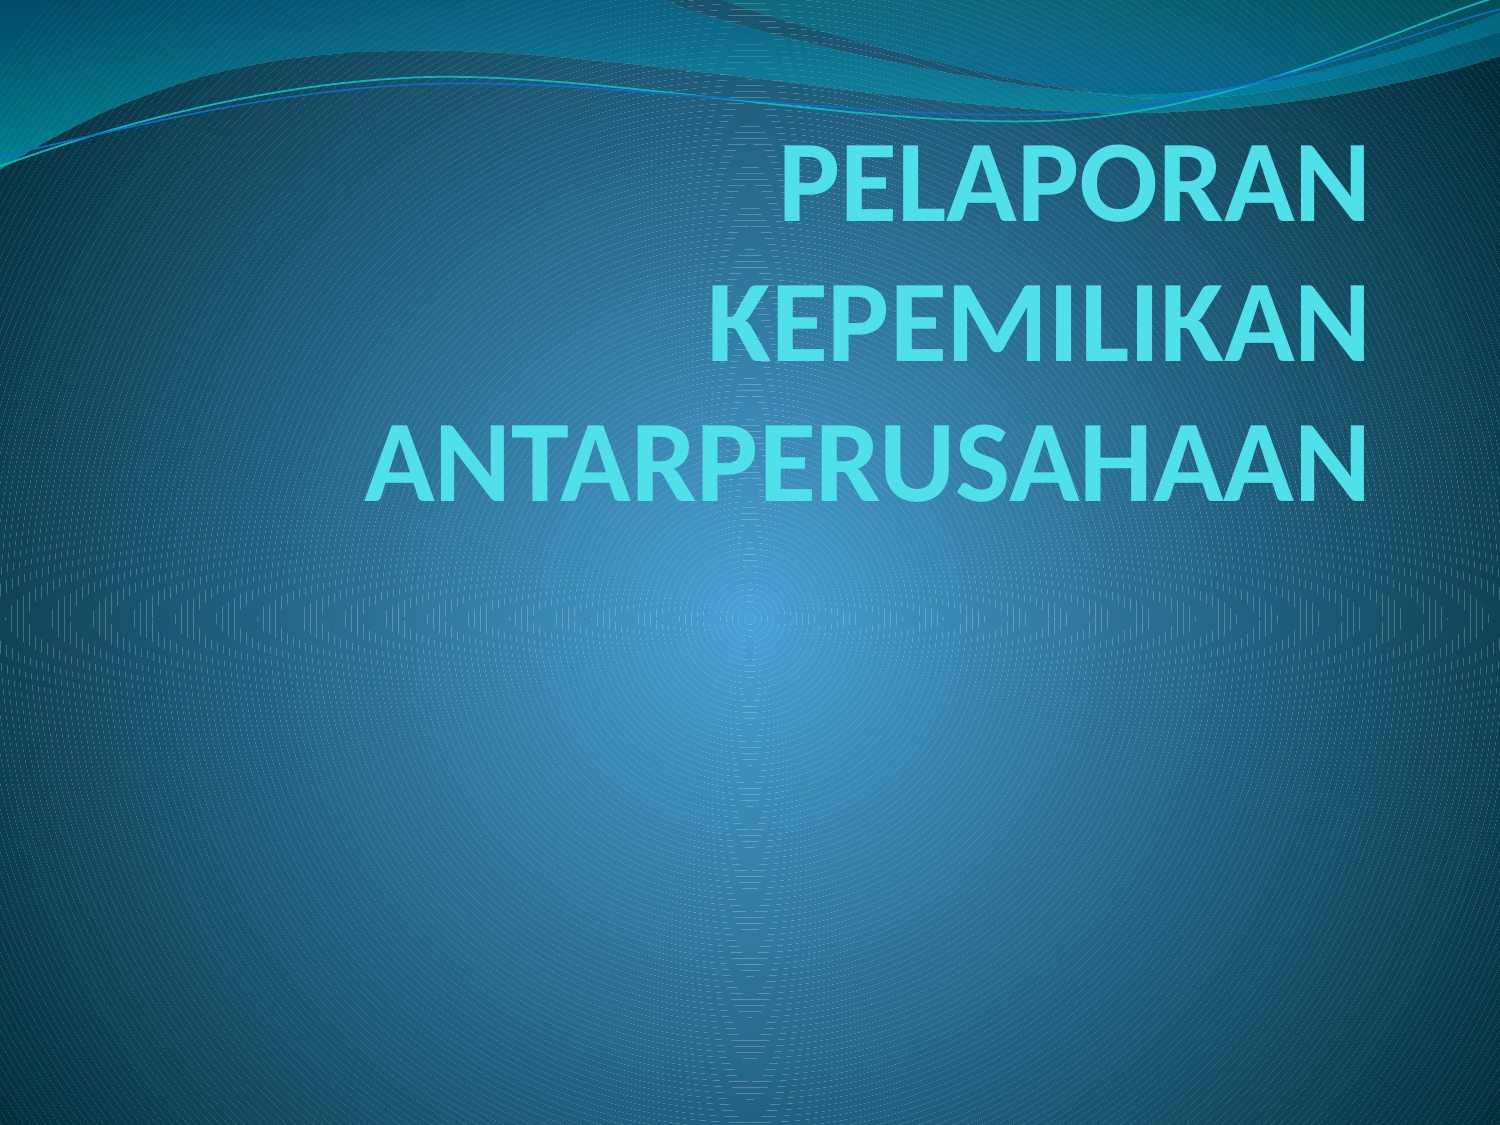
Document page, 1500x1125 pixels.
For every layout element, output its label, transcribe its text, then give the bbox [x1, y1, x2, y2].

title PELAPORAN KEPEMILIKAN ANTARPERUSAHAAN [87, 224, 1376, 525]
